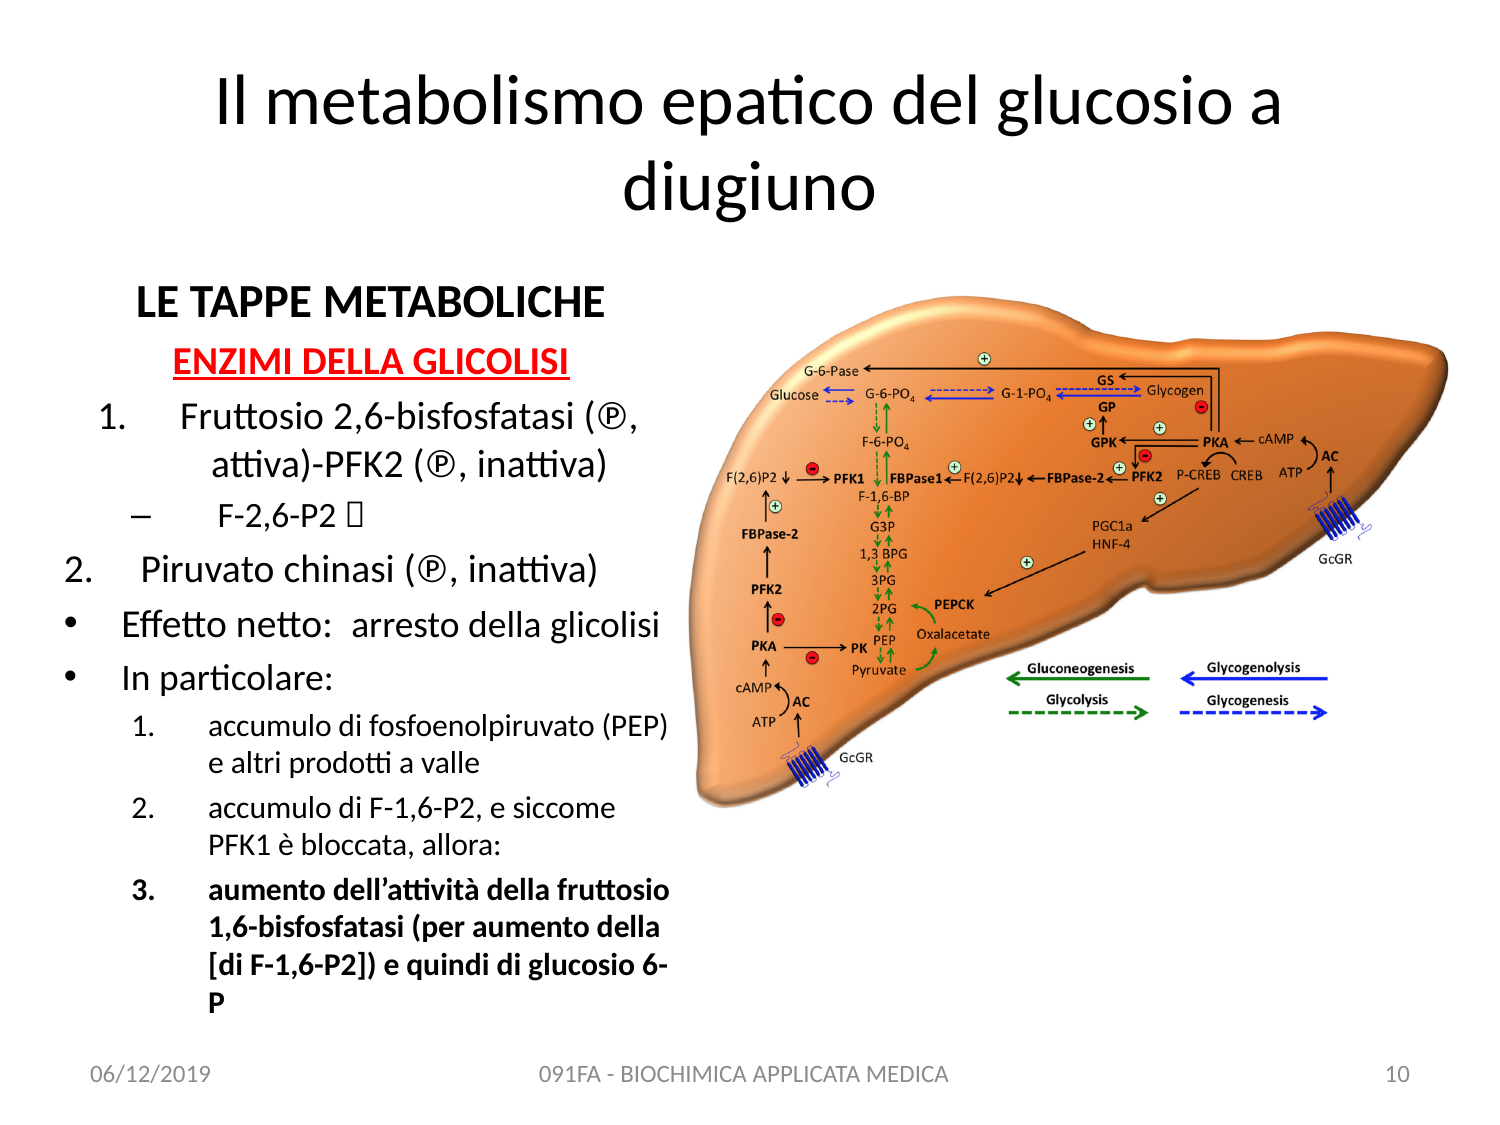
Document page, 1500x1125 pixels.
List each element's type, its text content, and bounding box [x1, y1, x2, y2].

footer 091FA - BIOCHIMICA APPLICATA MEDICA [512, 1042, 988, 1103]
picture [669, 262, 1483, 836]
list LE TAPPE METABOLICHE ENZIMI DELLA GLICOLISI Fruttosio 2,6-bisfosfatasi (℗, attiva)-PFK2 (℗, inattiva) F-2,6-P2  Piruvato chinasi (℗, inattiva) Effetto netto: arresto della glicolisi In particolare: accumulo di fosfoenolpiruvato (PEP) e altri prodotti a valle accumulo di F-1,6-P2, e siccome PFK1 è bloccata, allora: aumento dell’attività della fruttosio 1,6-bisfosfatasi (per aumento della [di F-1,6-P2]) e quindi di glucosio 6-P [48, 262, 694, 1043]
slide_number 10 [1074, 1042, 1425, 1103]
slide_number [75, 1042, 425, 1103]
title Il metabolismo epatico del glucosio a diugiuno [75, 45, 1425, 233]
